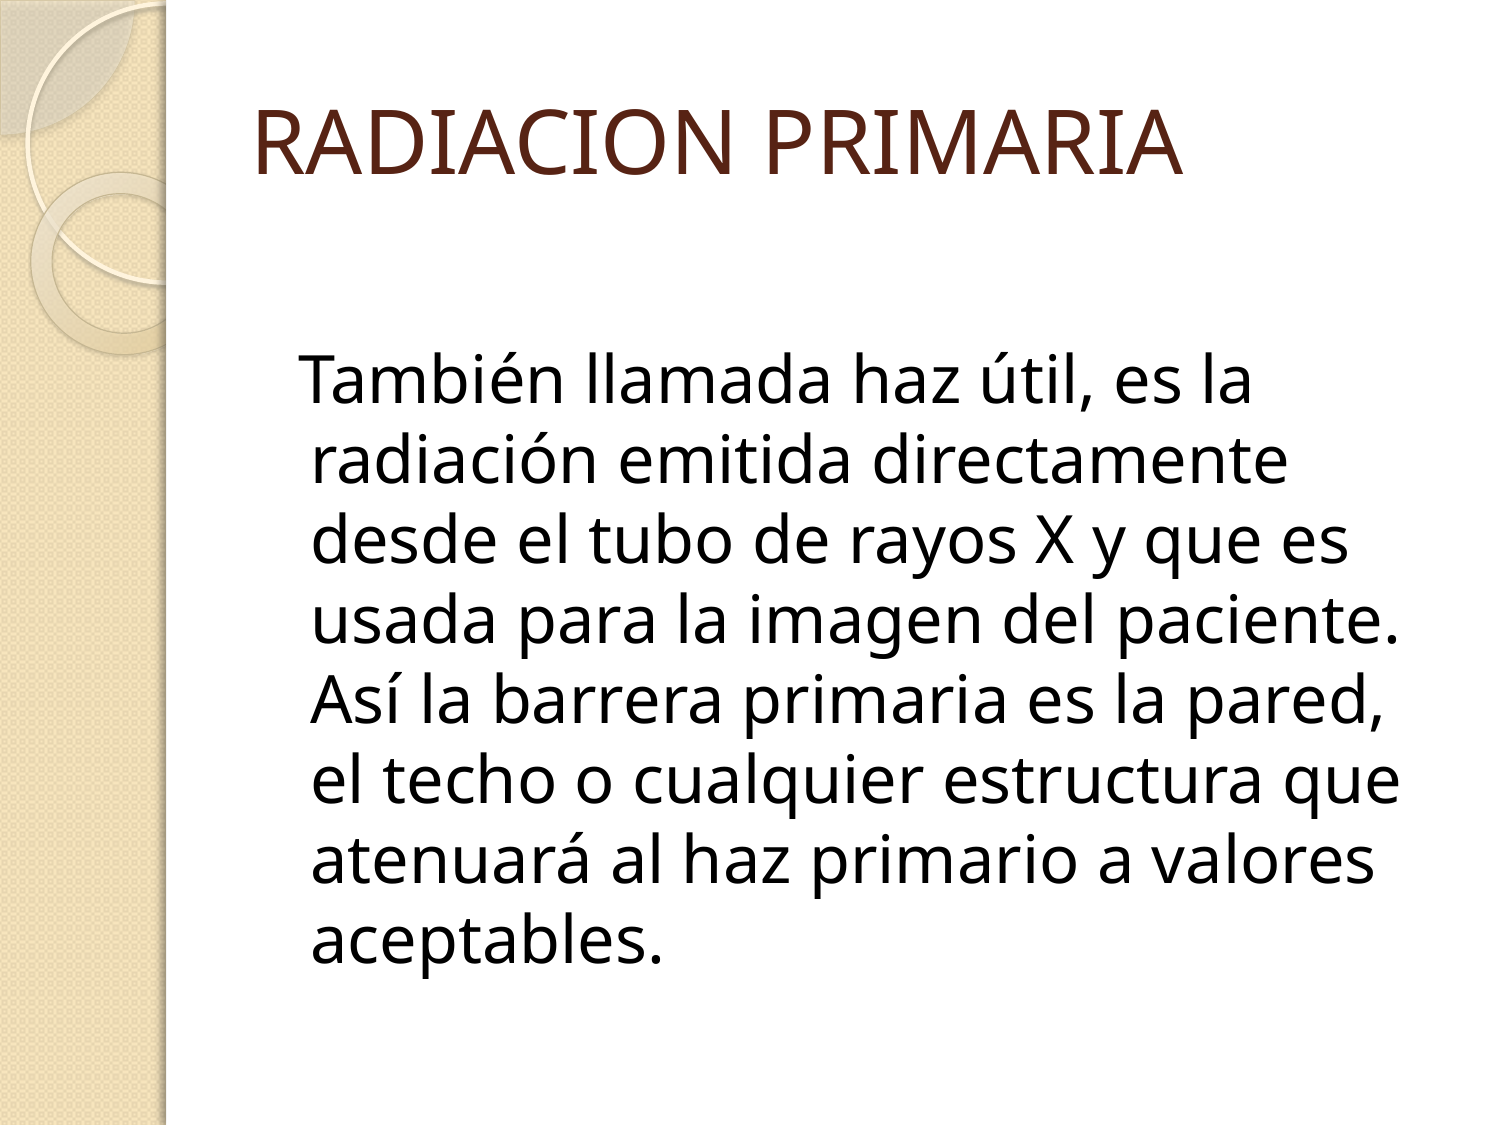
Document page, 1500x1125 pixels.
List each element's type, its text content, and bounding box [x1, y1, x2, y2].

title RADIACION PRIMARIA [235, 45, 1466, 233]
list También llamada haz útil, es la radiación emitida directamente desde el tubo de rayos X y que es usada para la imagen del paciente. Así la barrera primaria es la pared, el techo o cualquier estructura que atenuará al haz primario a valores aceptables. [235, 237, 1466, 1025]
